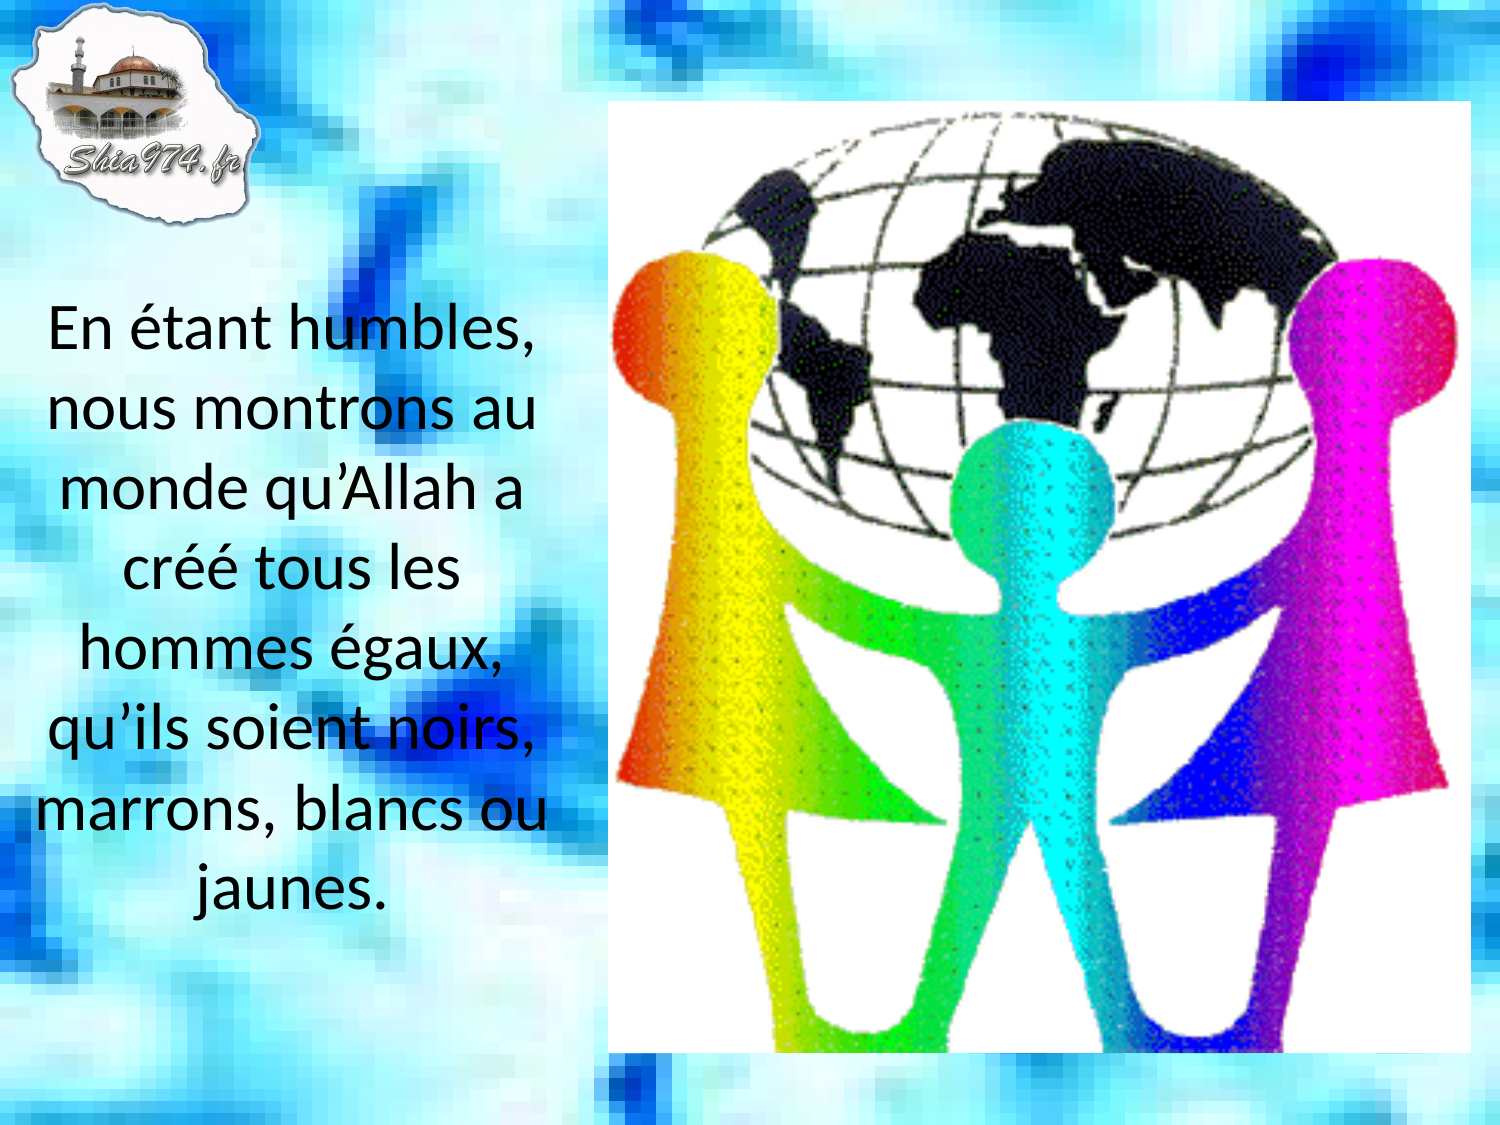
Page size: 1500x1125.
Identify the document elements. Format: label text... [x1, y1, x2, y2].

title En étant humbles, nous montrons au monde qu’Allah a créé tous les hommes égaux, qu’ils soient noirs, marrons, blancs ou jaunes. [0, 255, 585, 1031]
picture [0, 0, 1500, 1125]
